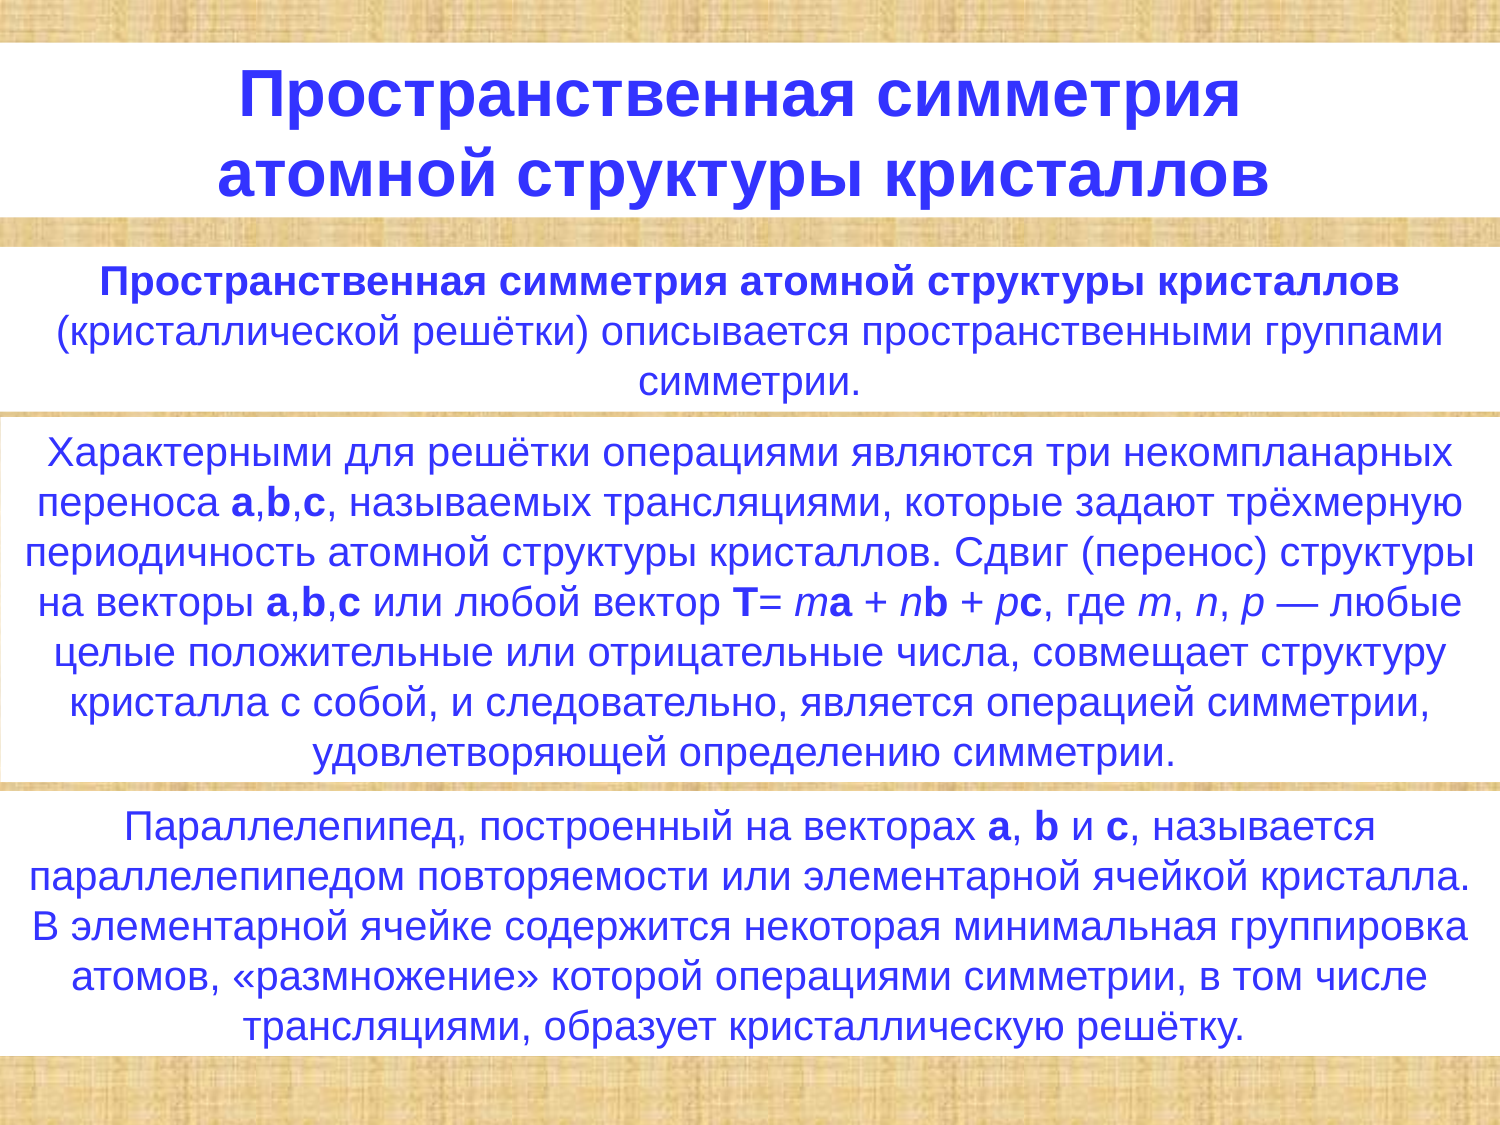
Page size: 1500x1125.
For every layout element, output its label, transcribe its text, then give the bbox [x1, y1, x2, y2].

picture [0, 782, 1500, 791]
picture [0, 412, 1500, 417]
text_box Параллелепипед, построенный на векторах а, b и c, называется параллелепипедом повторяемости или элементарной ячейкой кристалла. В элементарной ячейке содержится некоторая минимальная группировка атомов, «размножение» которой операциями симметрии, в том числе трансляциями, образует кристаллическую решётку. [0, 791, 1500, 1056]
text_box Пространственная симметрия атомной структуры кристаллов [0, 42, 1500, 218]
picture [0, 1056, 1500, 1125]
picture [0, 0, 1500, 42]
picture [0, 218, 1500, 246]
text_box Пространственная симметрия атомной структуры кристаллов (кристаллической решётки) описывается пространственными группами симметрии. [0, 246, 1500, 412]
text_box Характерными для решётки операциями являются три некомпланарных переноса а,b,с, называемых трансляциями, которые задают трёхмерную периодичность атомной структуры кристаллов. Сдвиг (перенос) структуры на векторы a,b,c или любой вектор T= ma + nb + pc, где m, n, p — любые целые положительные или отрицательные числа, совмещает структуру кристалла с собой, и следовательно, является операцией симметрии, удовлетворяющей определению симметрии. [0, 417, 1500, 782]
